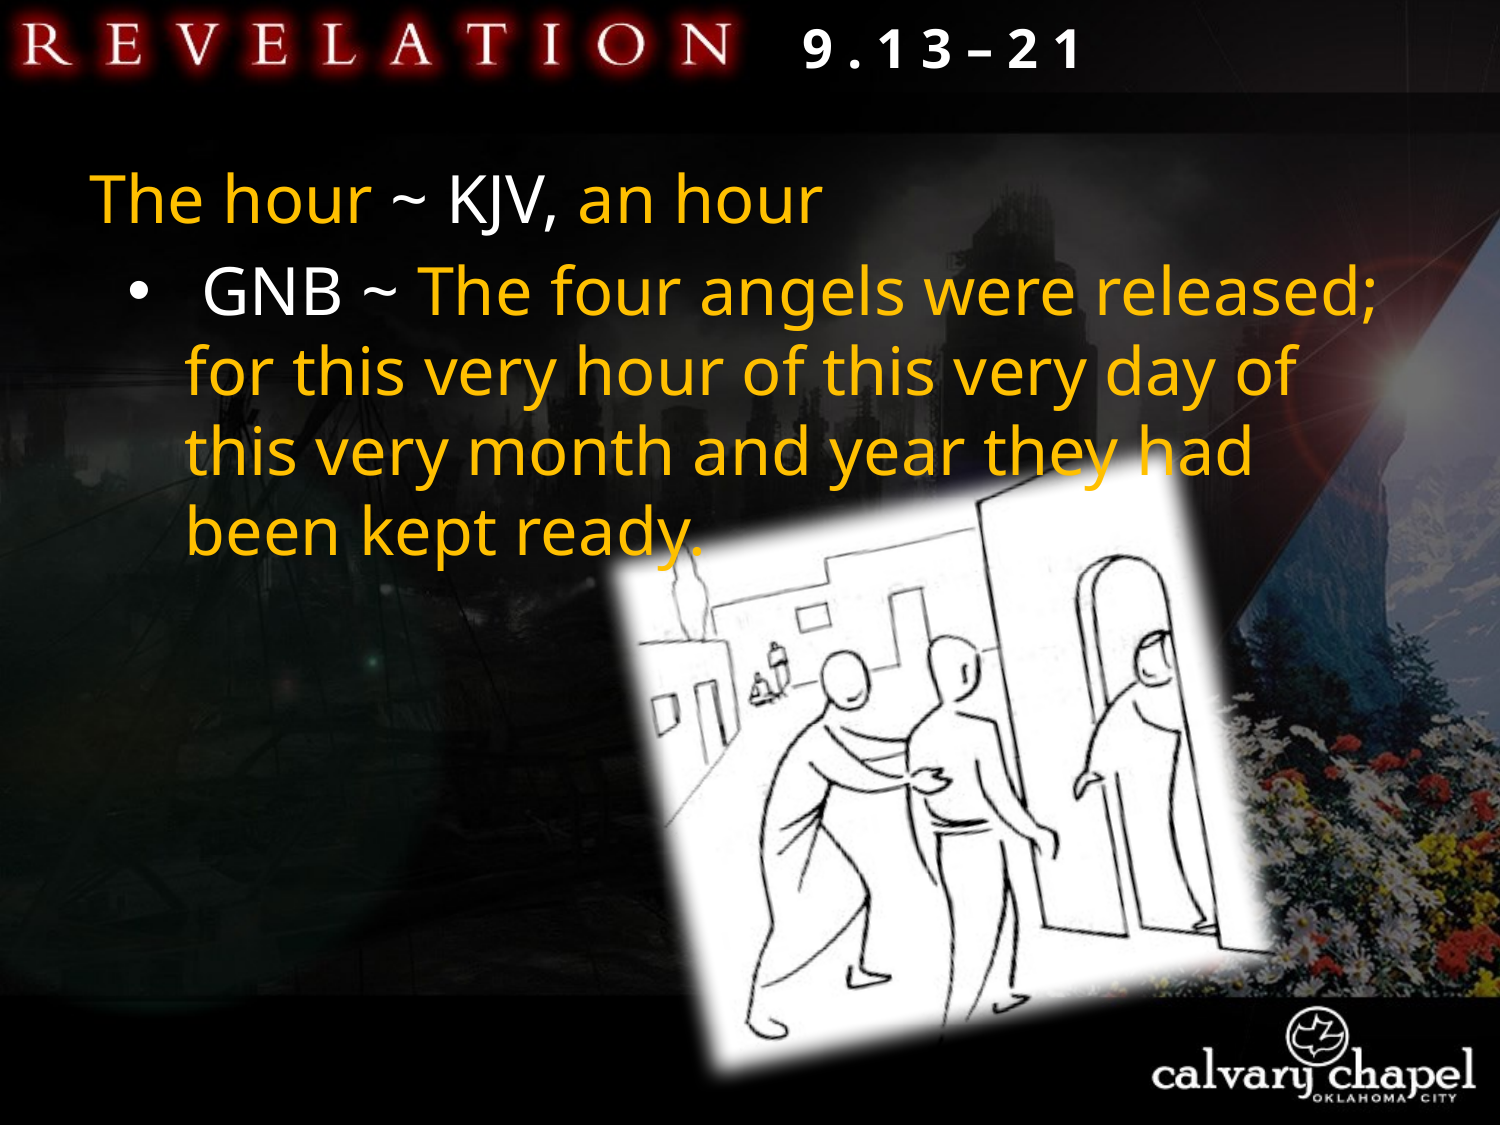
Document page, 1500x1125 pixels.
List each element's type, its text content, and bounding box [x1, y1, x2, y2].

picture [0, 0, 1500, 1125]
text_box The hour ~ KJV, an hour [74, 149, 1425, 245]
text_box GNB ~ The four angels were released; for this very hour of this very day of this very month and year they had been kept ready. [112, 241, 1425, 577]
text_box 9 . 1 3 – 2 1 [787, 7, 1430, 87]
